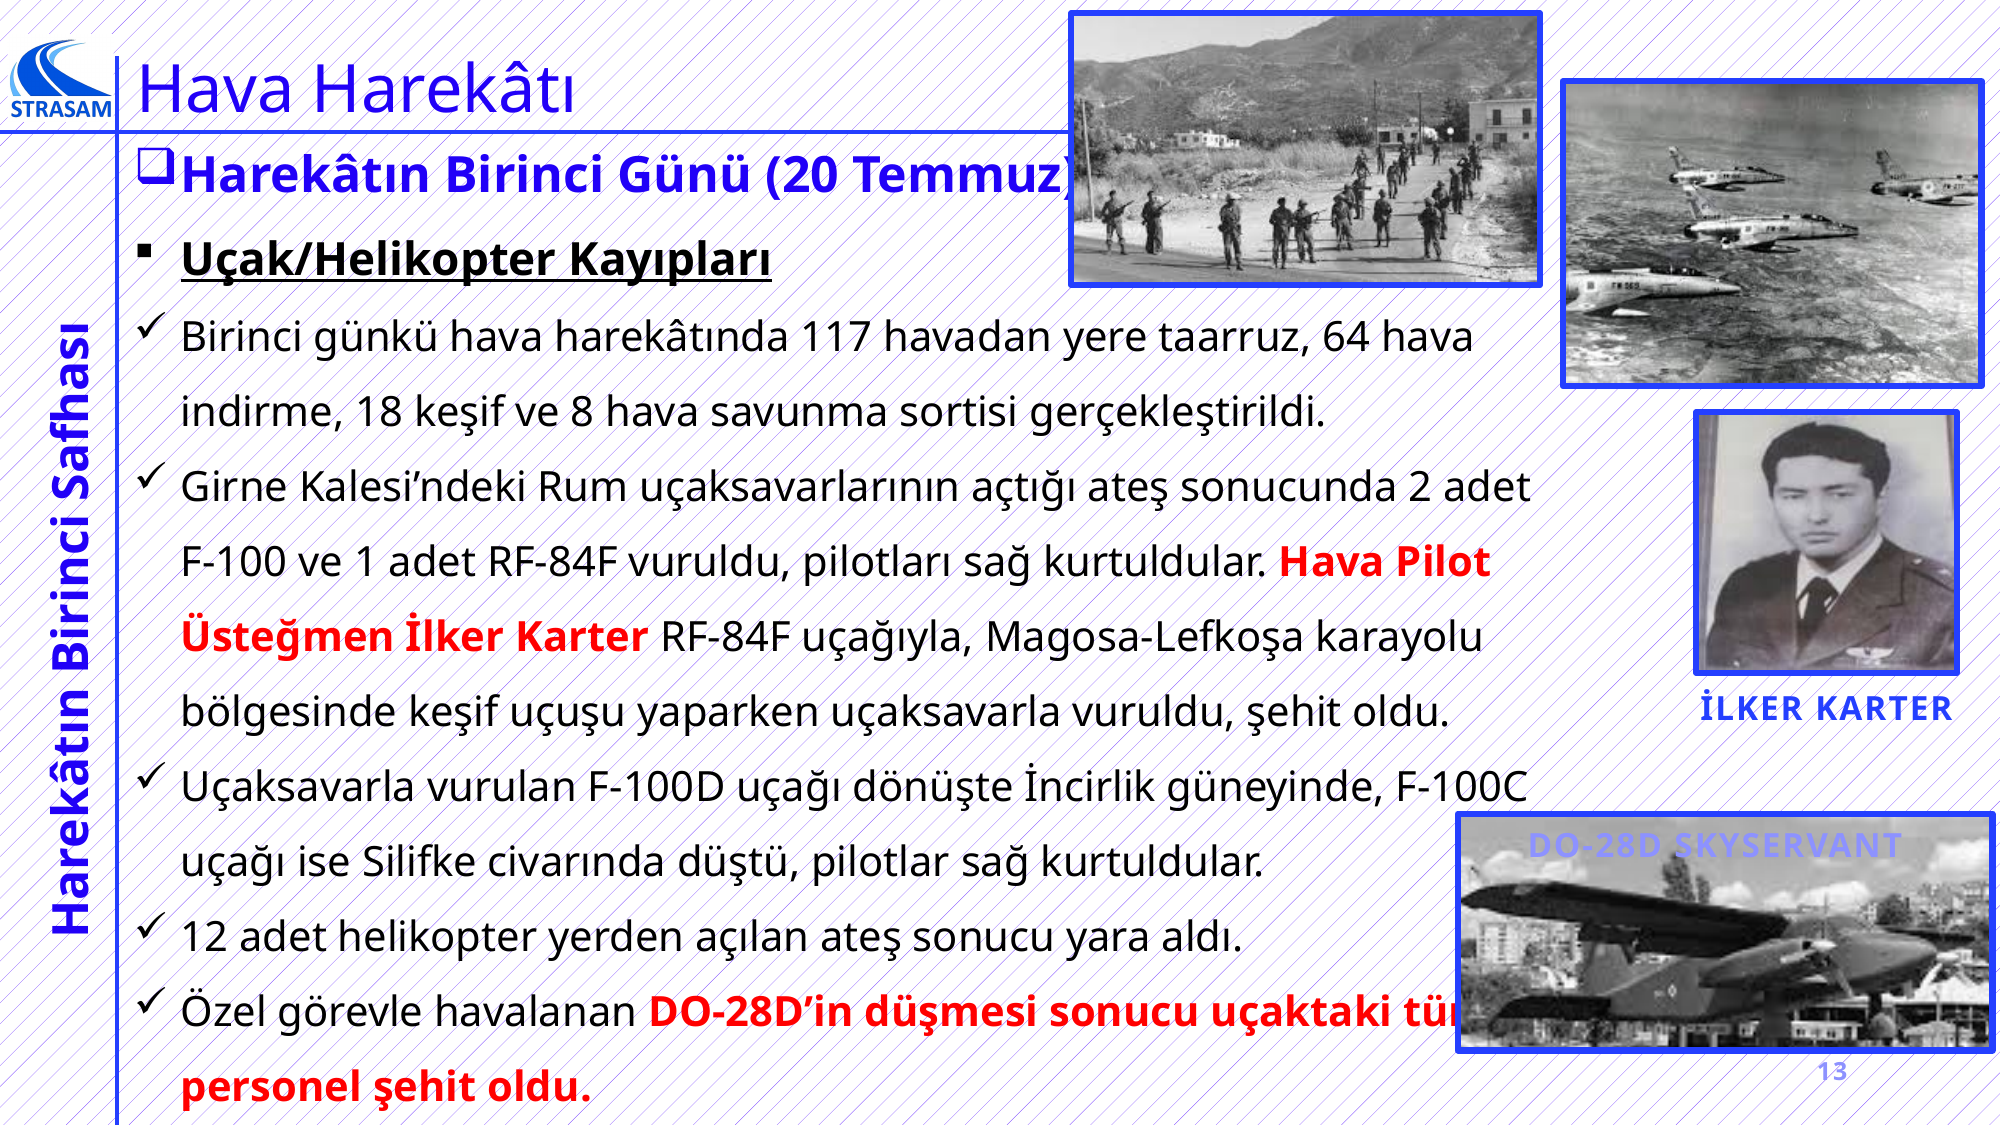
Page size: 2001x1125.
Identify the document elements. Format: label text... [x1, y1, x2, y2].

text_box Harekâtın Birinci Günü (20 Temmuz) Uçak/Helikopter Kayıpları Birinci günkü hava harekâtında 117 havadan yere taarruz, 64 hava indirme, 18 keşif ve 8 hava savunma sortisi gerçekleştirildi. Girne Kalesi’ndeki Rum uçaksavarlarının açtığı ateş sonucunda 2 adet F-100 ve 1 adet RF-84F vuruldu, pilotları sağ kurtuldular. Hava Pilot Üsteğmen İlker Karter RF-84F uçağıyla, Magosa-Lefkoşa karayolu bölgesinde keşif uçuşu yaparken uçaksavarla vuruldu, şehit oldu. Uçaksavarla vurulan F-100D uçağı dönüşte İncirlik güneyinde, F-100C uçağı ise Silifke civarında düştü, pilotlar sağ kurtuldular. 12 adet helikopter yerden açılan ateş sonucu yara aldı. Özel görevle havalanan DO-28D’in düşmesi sonucu uçaktaki tüm personel şehit oldu. [119, 134, 1568, 1117]
picture [7, 34, 114, 122]
picture [1699, 415, 1954, 670]
picture [1460, 816, 1990, 1048]
picture [1565, 84, 1979, 383]
picture [1074, 16, 1537, 282]
text_box İlker karter [1681, 656, 1972, 758]
slide_number 13 [1568, 1054, 1863, 1103]
text_box Harekâtın Birinci Safhası [31, 134, 92, 1125]
footer Do-28D skyservant [1497, 793, 1933, 816]
text_box Hava Harekâtı [121, 47, 1068, 150]
